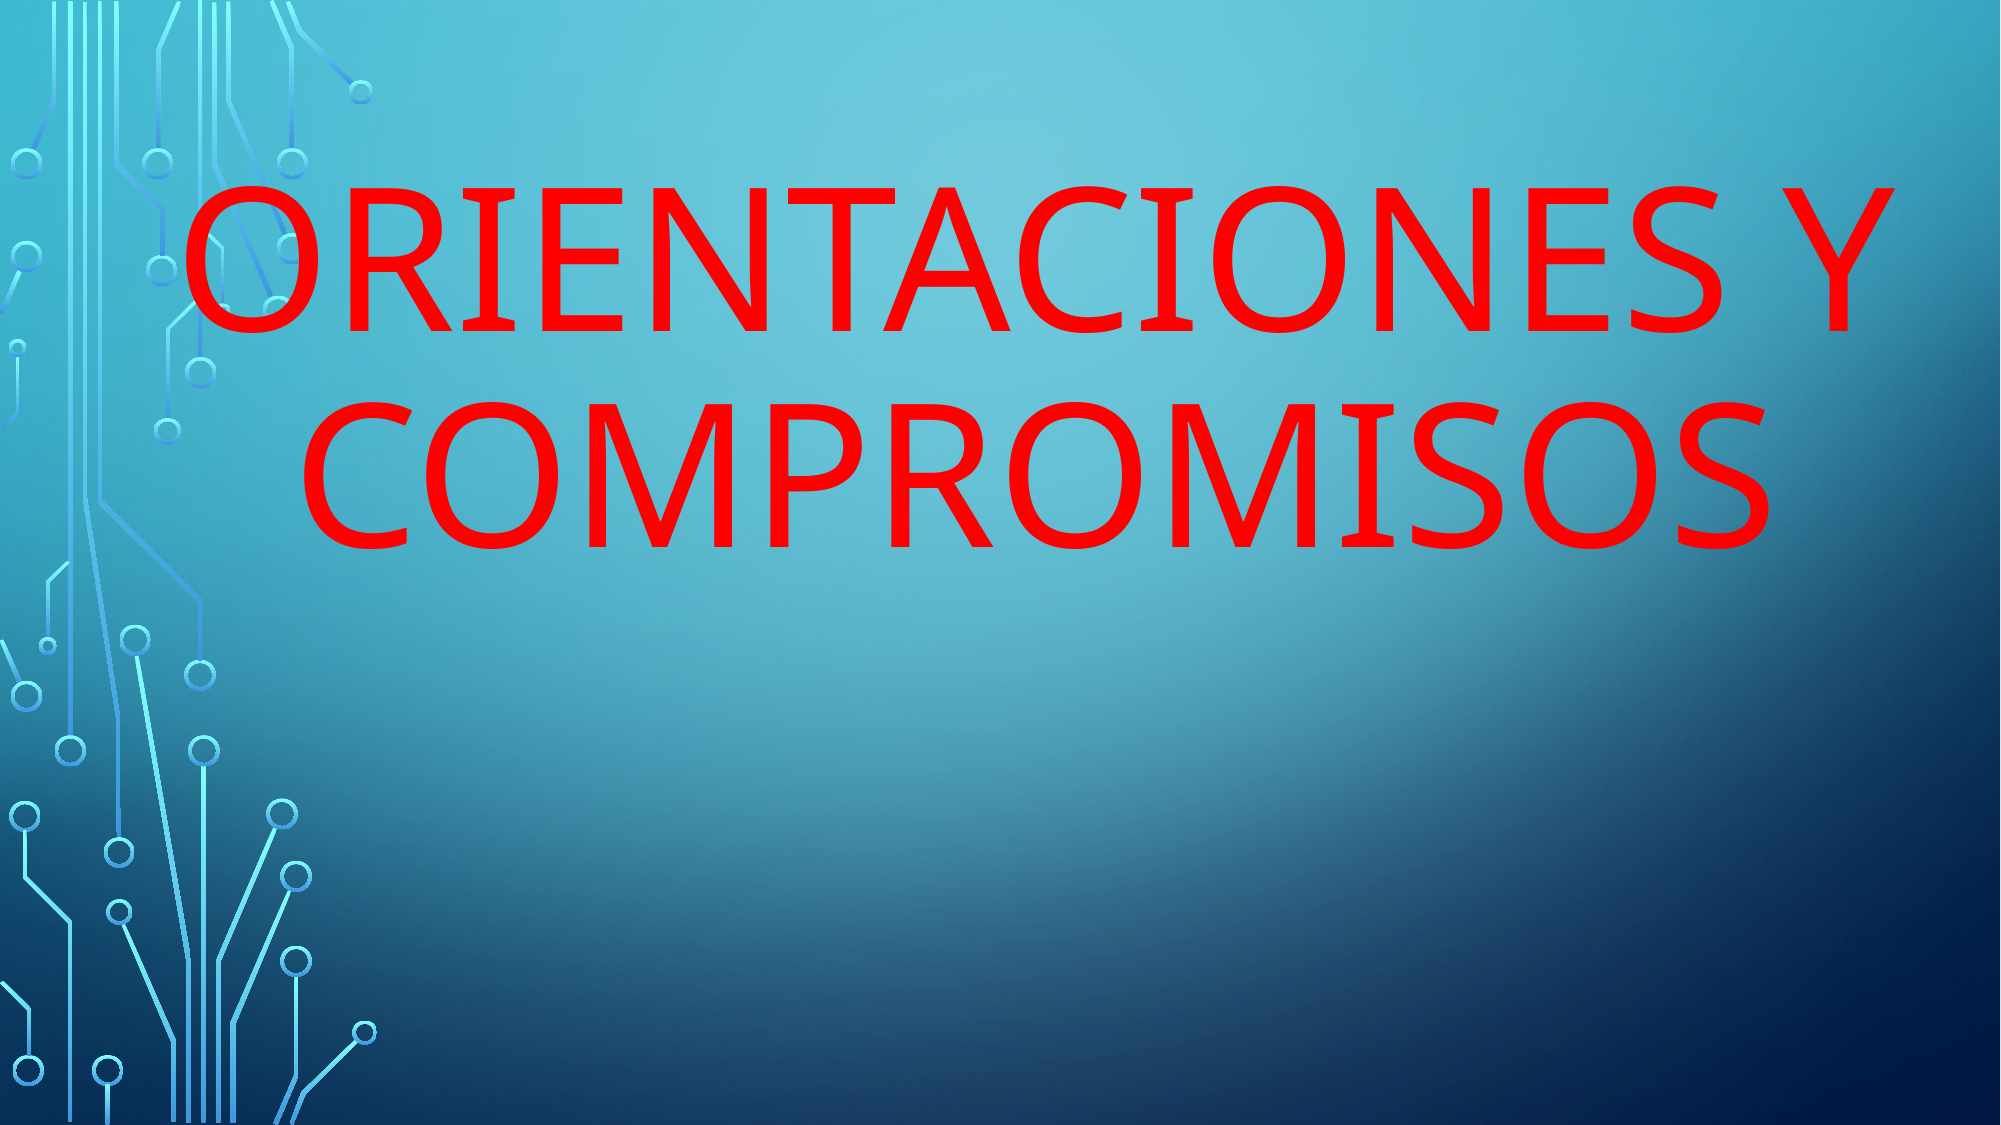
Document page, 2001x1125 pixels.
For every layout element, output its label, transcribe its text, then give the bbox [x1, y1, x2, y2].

title ORIENTACIONES Y COMPROMISOS [123, 78, 1948, 598]
